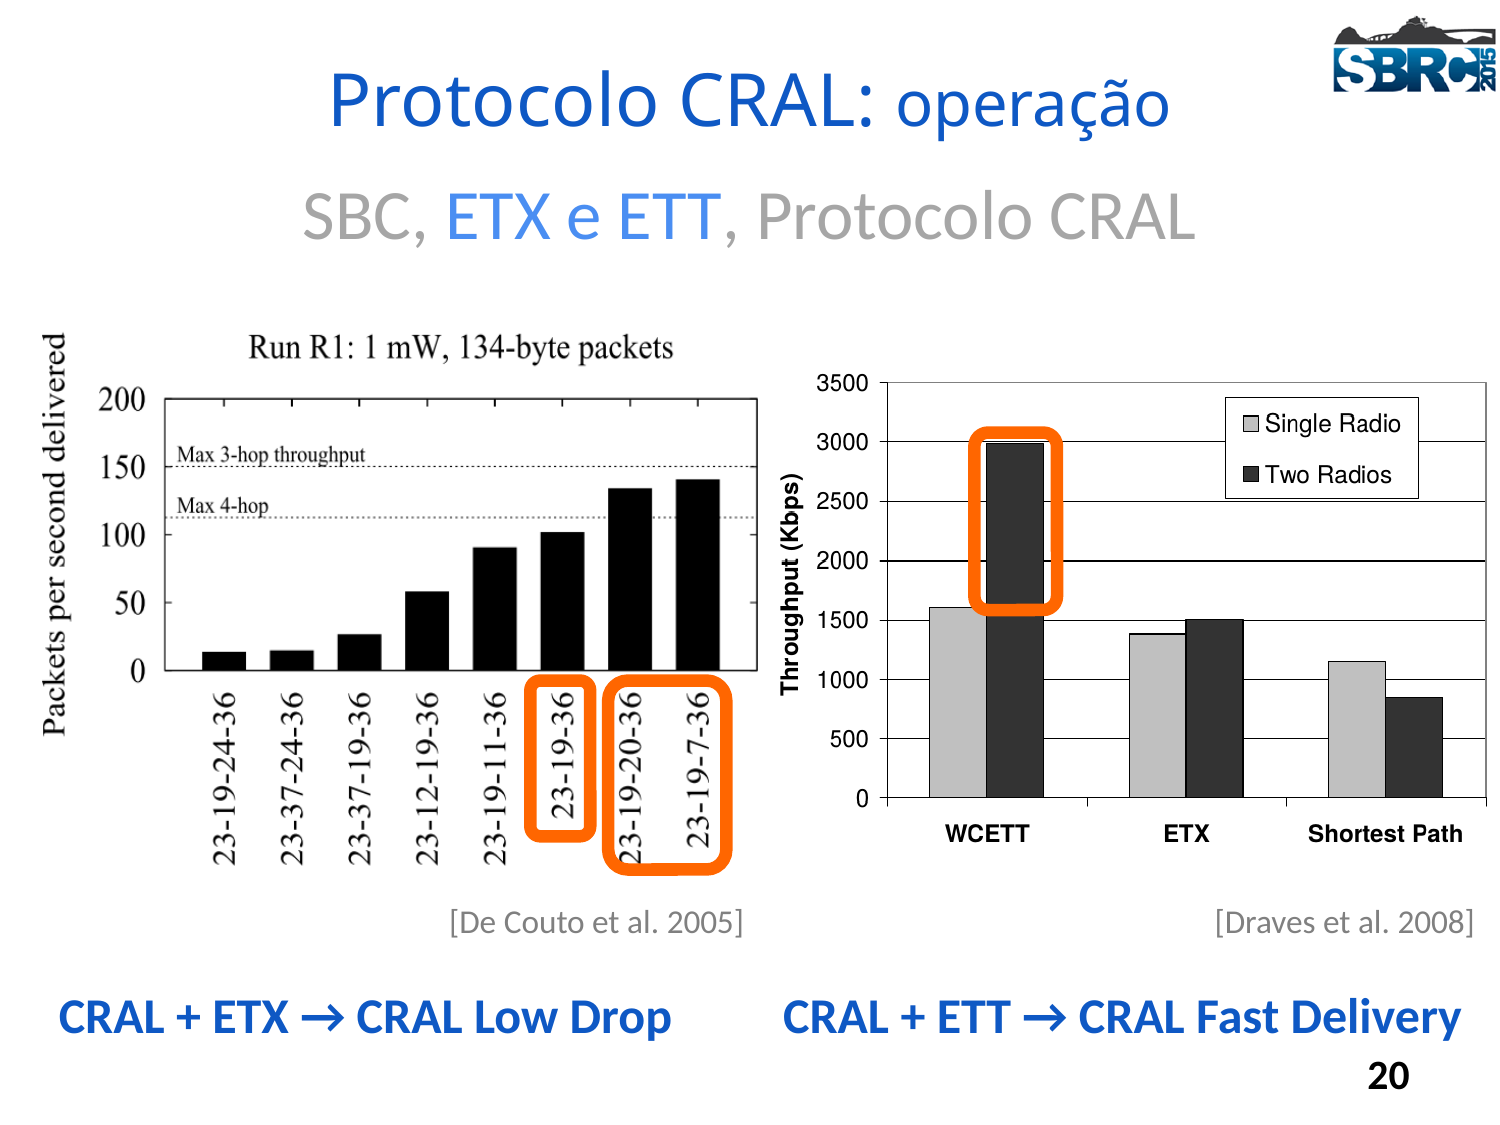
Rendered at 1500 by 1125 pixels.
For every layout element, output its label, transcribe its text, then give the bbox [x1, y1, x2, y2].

picture [773, 368, 1491, 851]
text_box [De Couto et al. 2005] [434, 893, 760, 948]
title Protocolo CRAL: operação [75, 45, 1425, 149]
slide_number 20 [1074, 1052, 1425, 1103]
text_box [Draves et al. 2008] [1199, 893, 1491, 948]
text_box CRAL + ETX → CRAL Low Drop [43, 976, 688, 1052]
text_box CRAL + ETT → CRAL Fast Delivery [768, 976, 1478, 1052]
picture [34, 326, 762, 870]
picture [1327, 0, 1500, 117]
list SBC, ETX e ETT, Protocolo CRAL [0, 160, 1500, 244]
